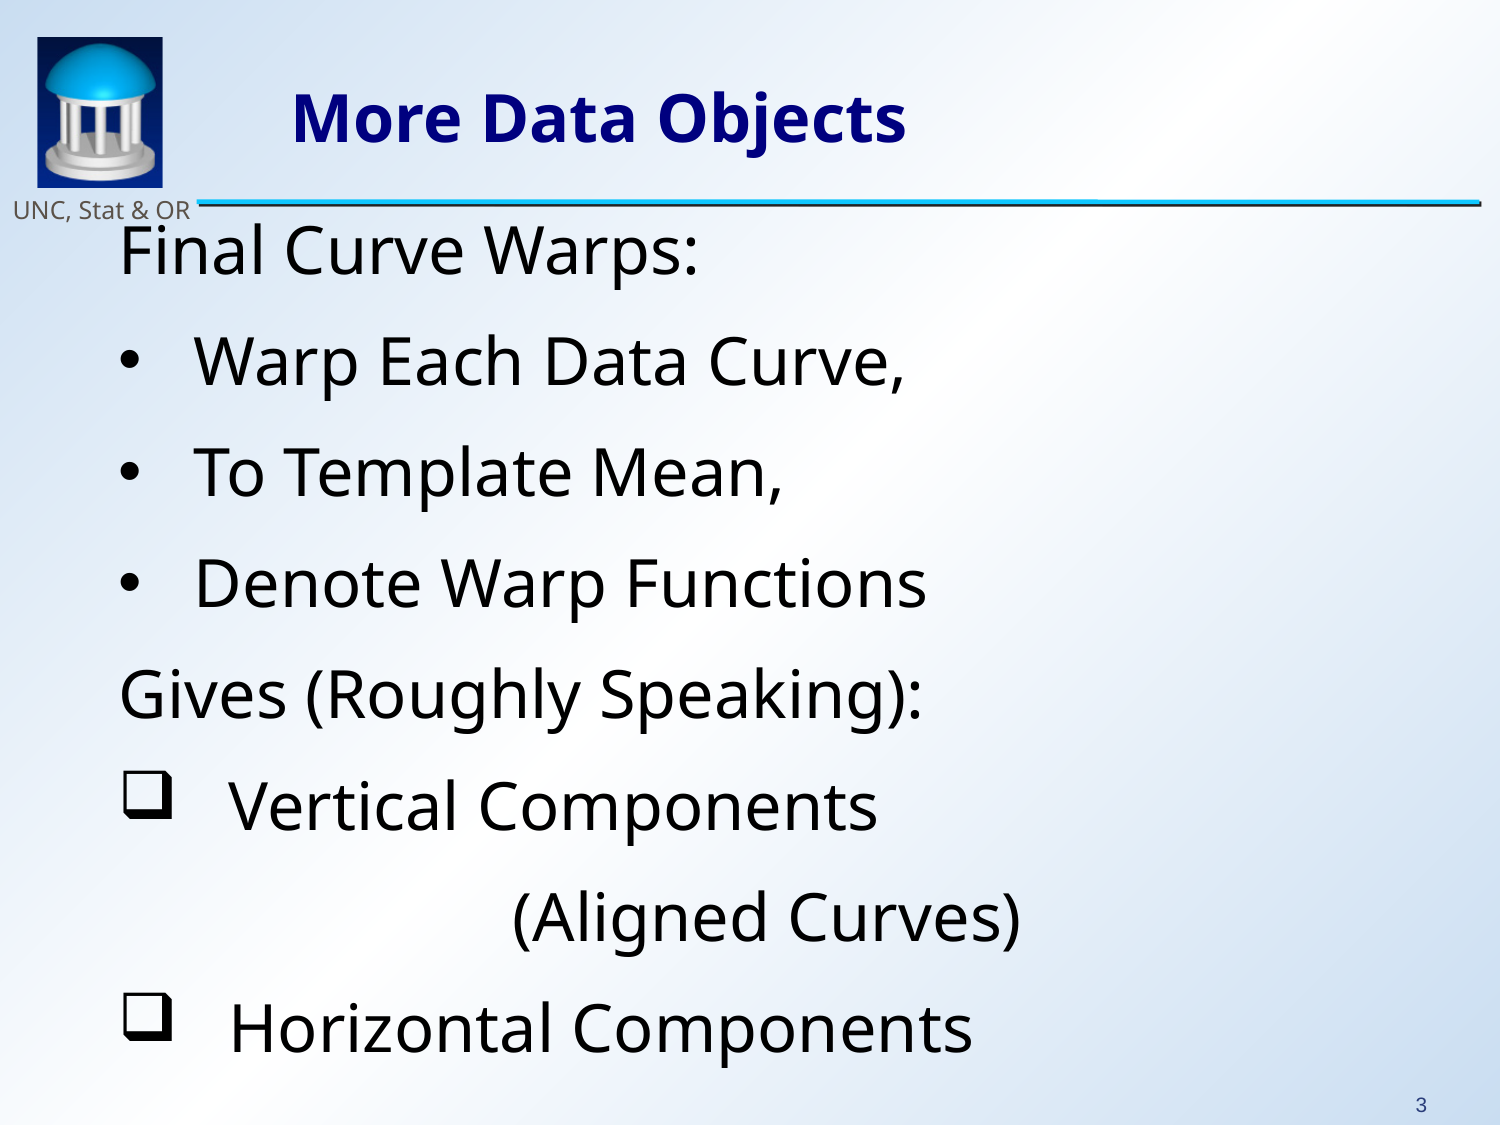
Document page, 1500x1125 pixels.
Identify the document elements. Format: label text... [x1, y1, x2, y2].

title More Data Objects [274, 74, 1448, 156]
